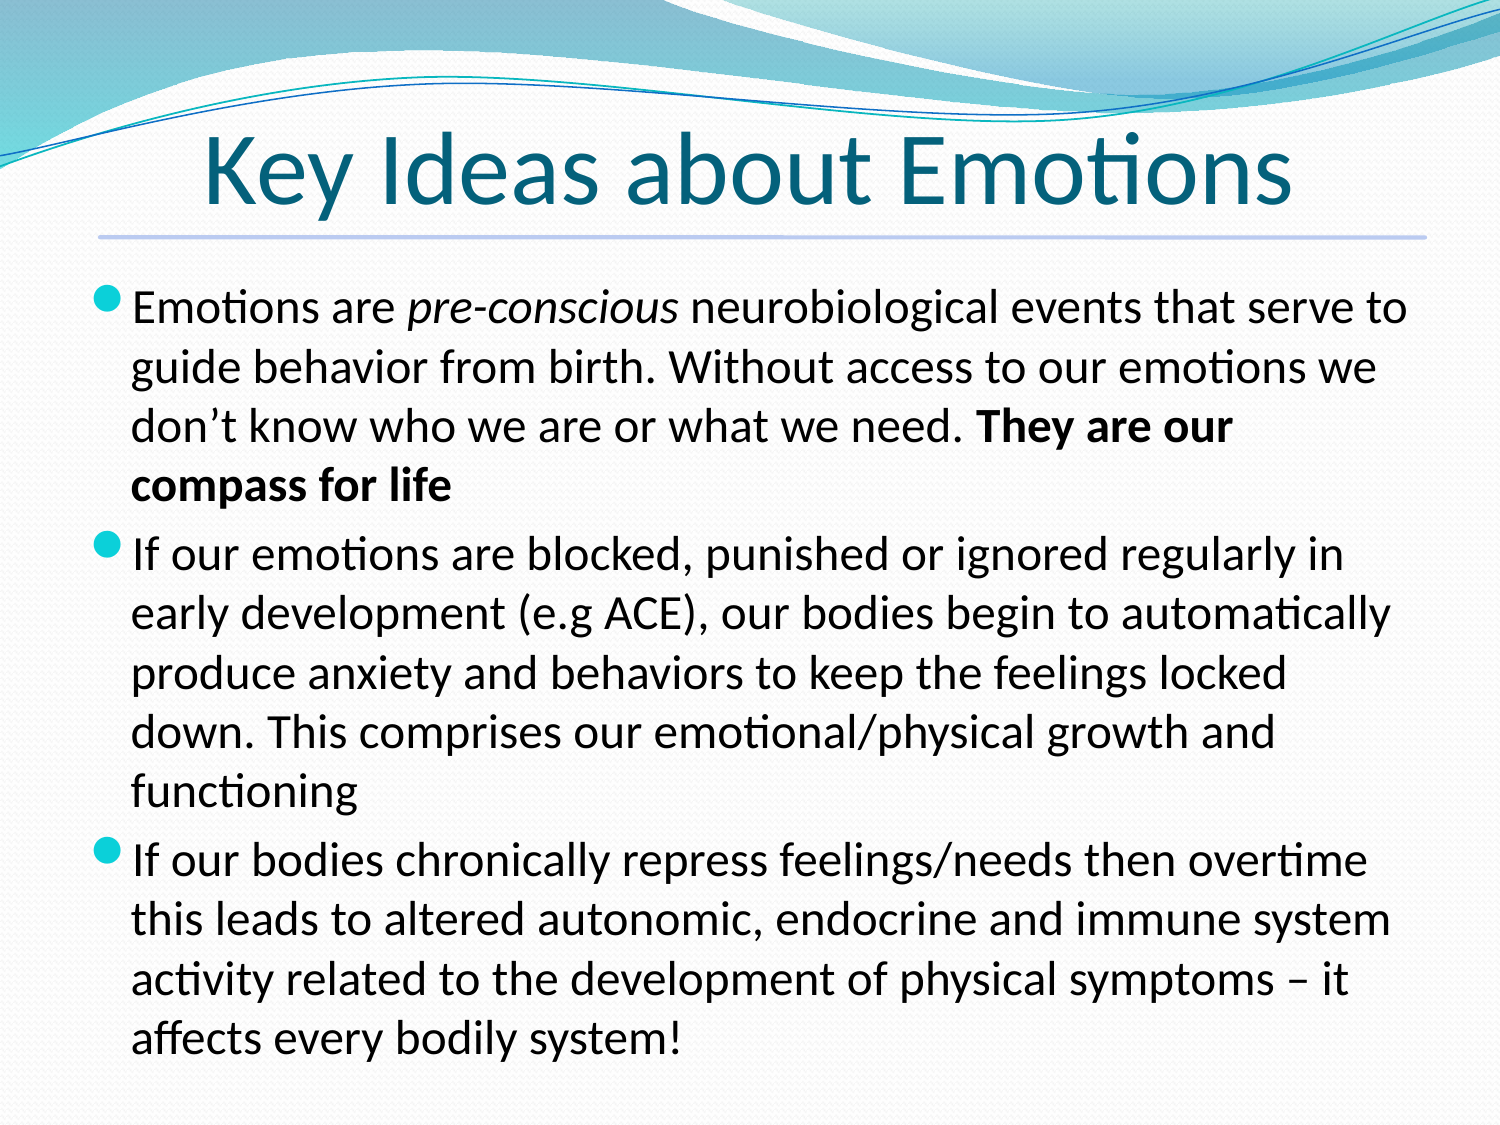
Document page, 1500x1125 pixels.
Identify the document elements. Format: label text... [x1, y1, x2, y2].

list Emotions are pre-conscious neurobiological events that serve to guide behavior from birth. Without access to our emotions we don’t know who we are or what we need. They are our compass for life If our emotions are blocked, punished or ignored regularly in early development (e.g ACE), our bodies begin to automatically produce anxiety and behaviors to keep the feelings locked down. This comprises our emotional/physical growth and functioning If our bodies chronically repress feelings/needs then overtime this leads to altered autonomic, endocrine and immune system activity related to the development of physical symptoms – it affects every bodily system! [75, 267, 1425, 1075]
title Key Ideas about Emotions [75, 37, 1425, 225]
